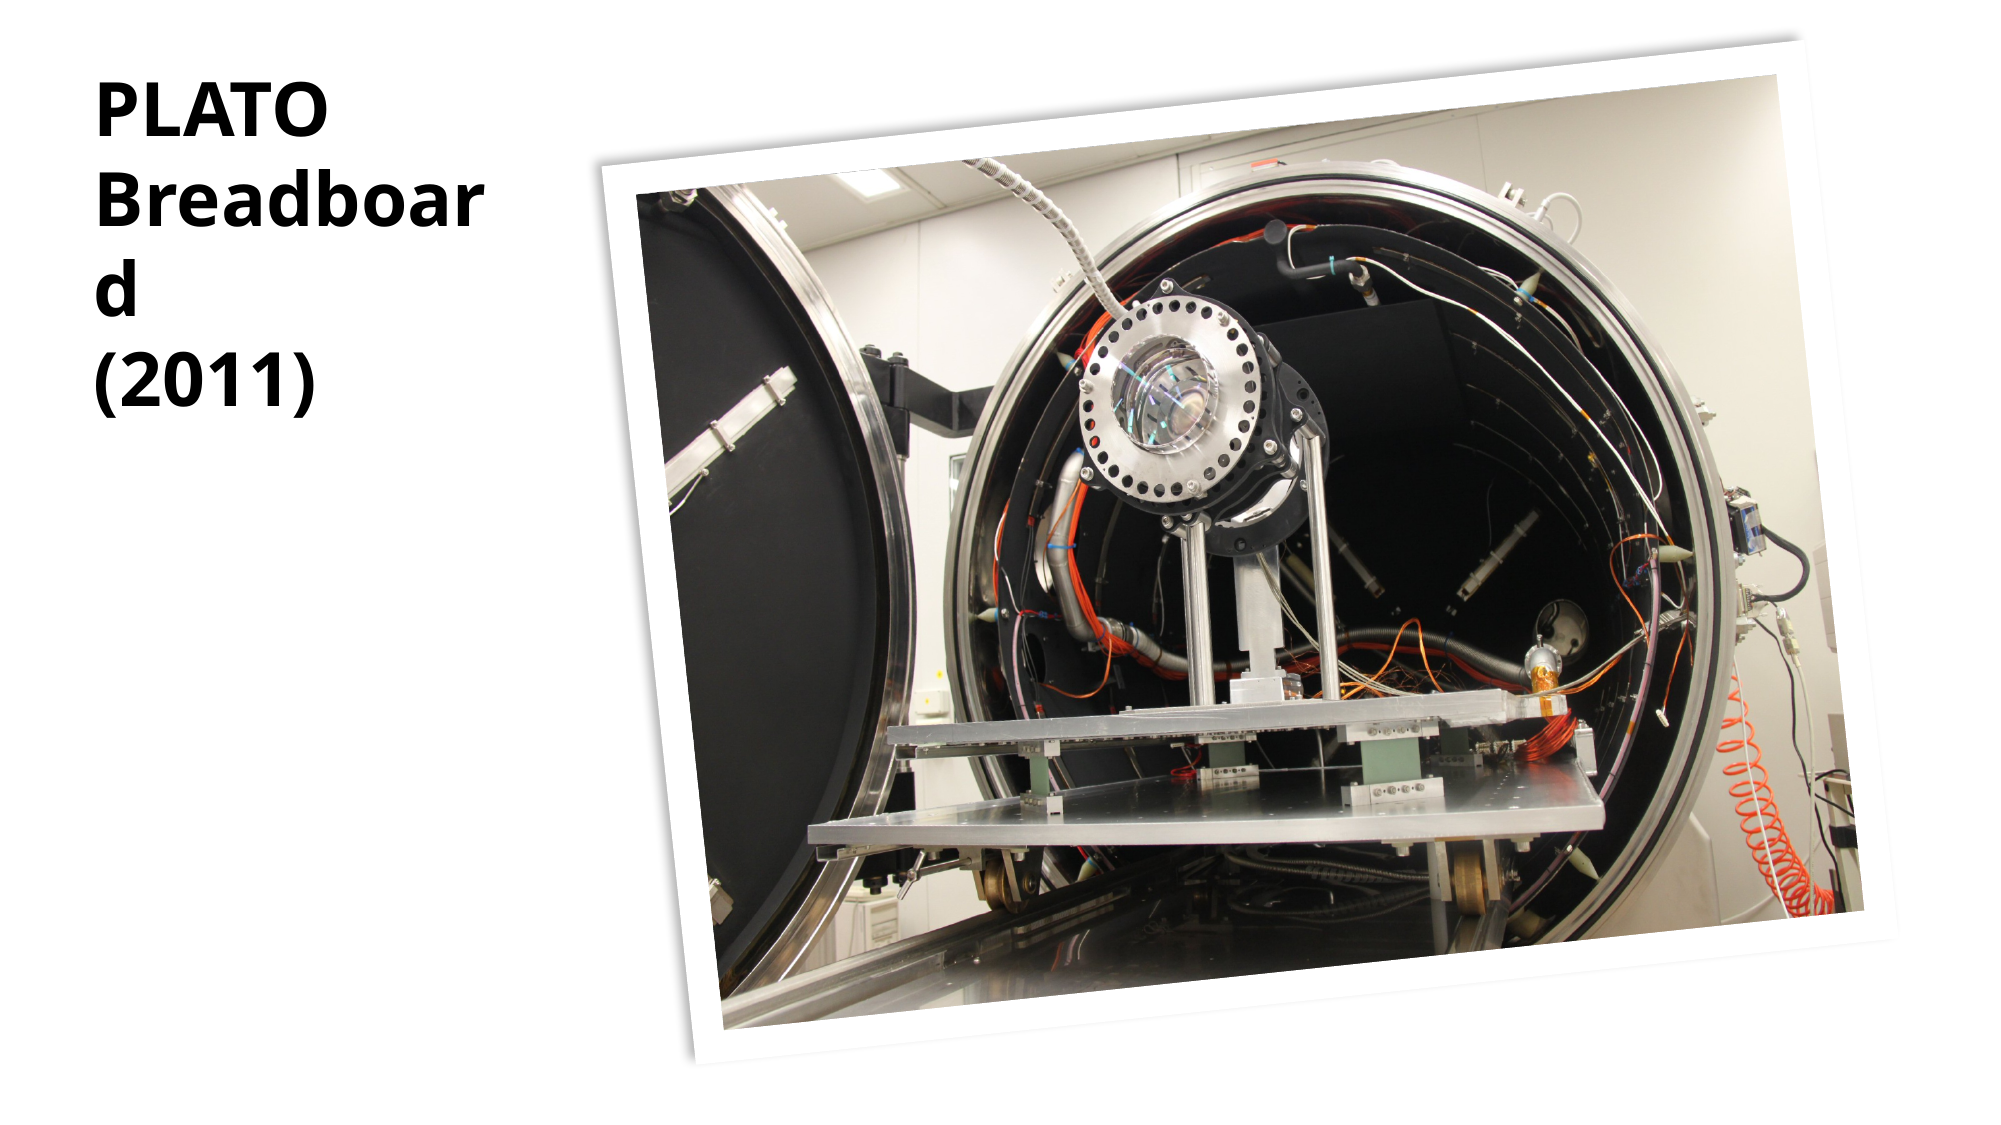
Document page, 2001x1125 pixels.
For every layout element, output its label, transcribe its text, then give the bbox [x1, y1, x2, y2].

picture [637, 76, 1863, 1030]
text_box PLATO Breadboard (2011) [79, 54, 520, 429]
